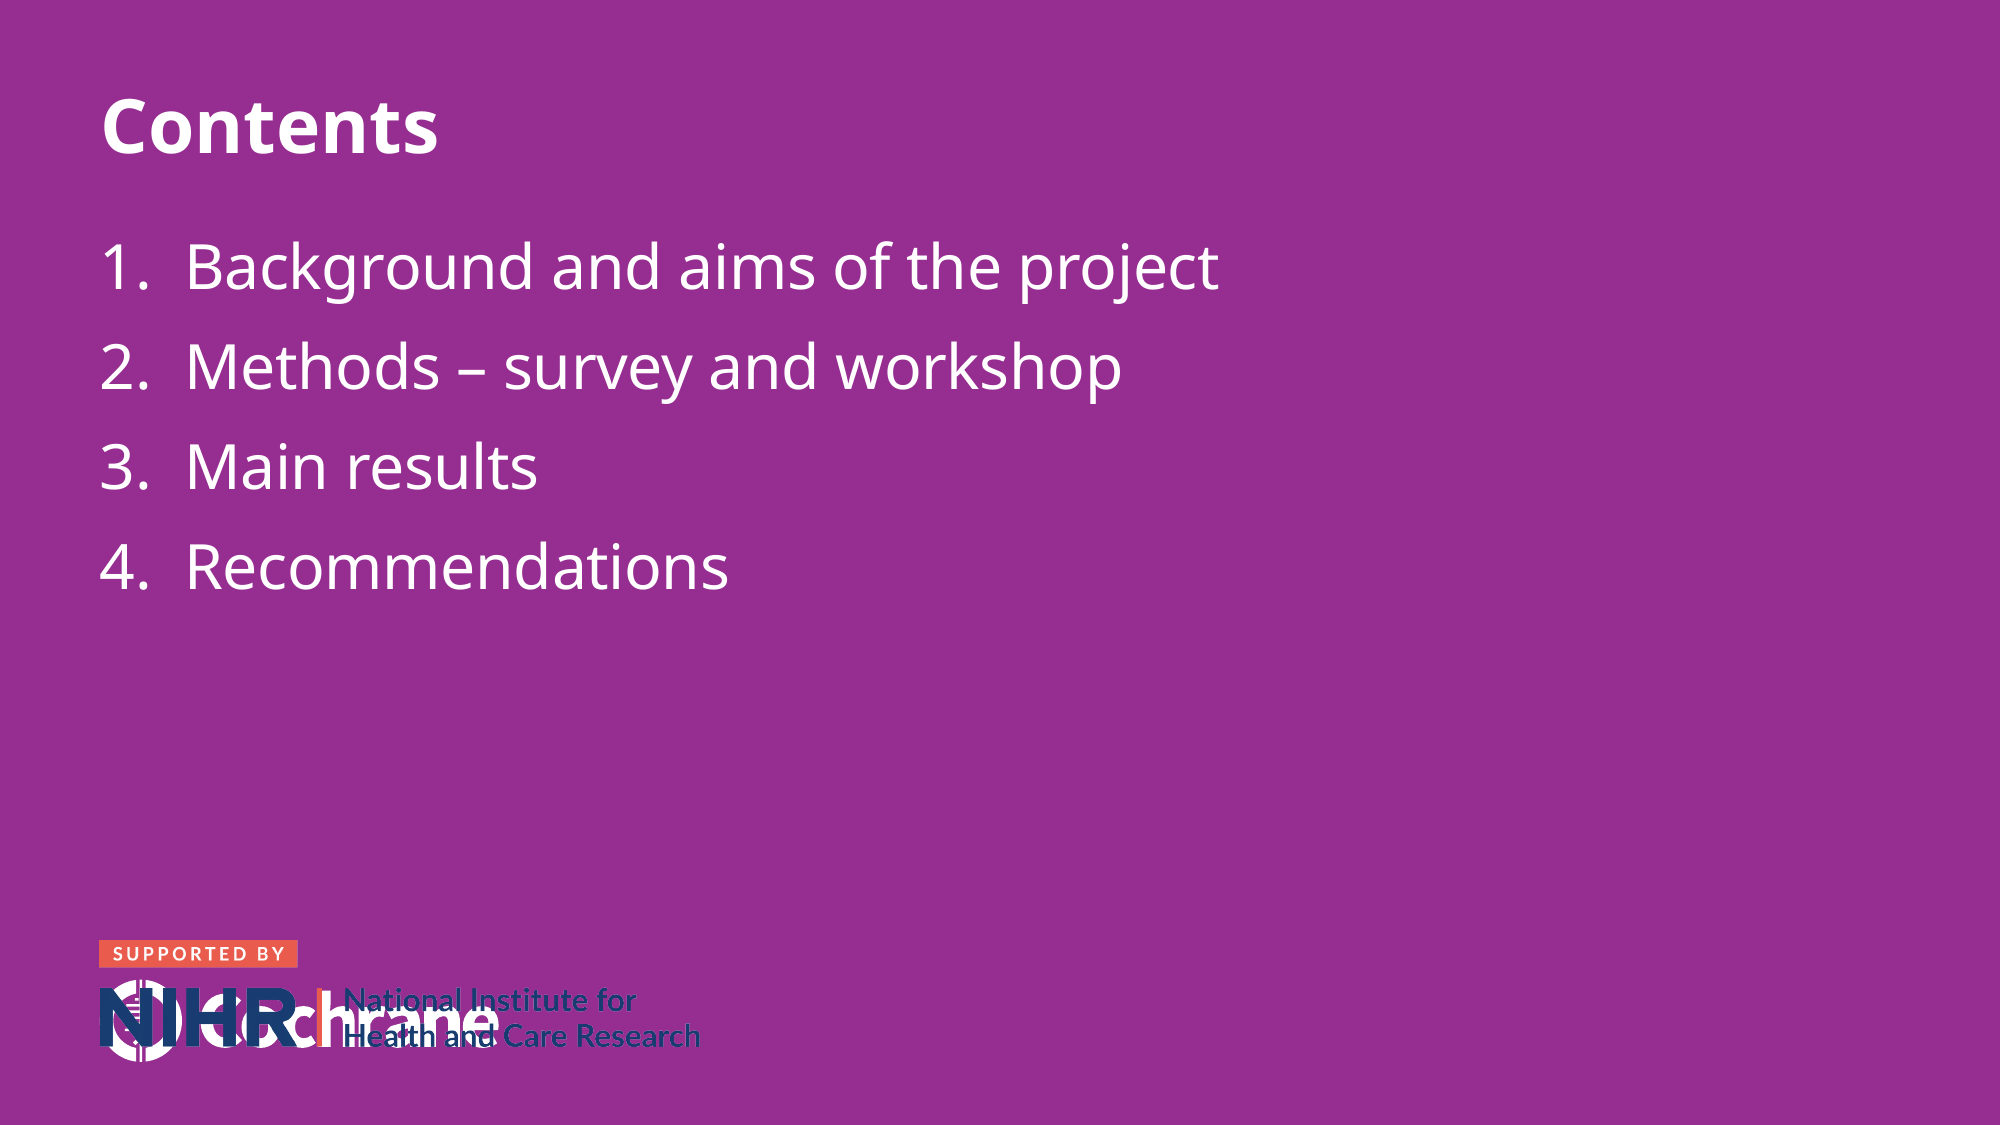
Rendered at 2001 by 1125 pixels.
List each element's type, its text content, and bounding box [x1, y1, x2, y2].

picture [99, 939, 701, 1047]
title Contents [100, 78, 1900, 170]
list Background and aims of the project Methods – survey and workshop Main results Recommendations [99, 227, 1900, 917]
